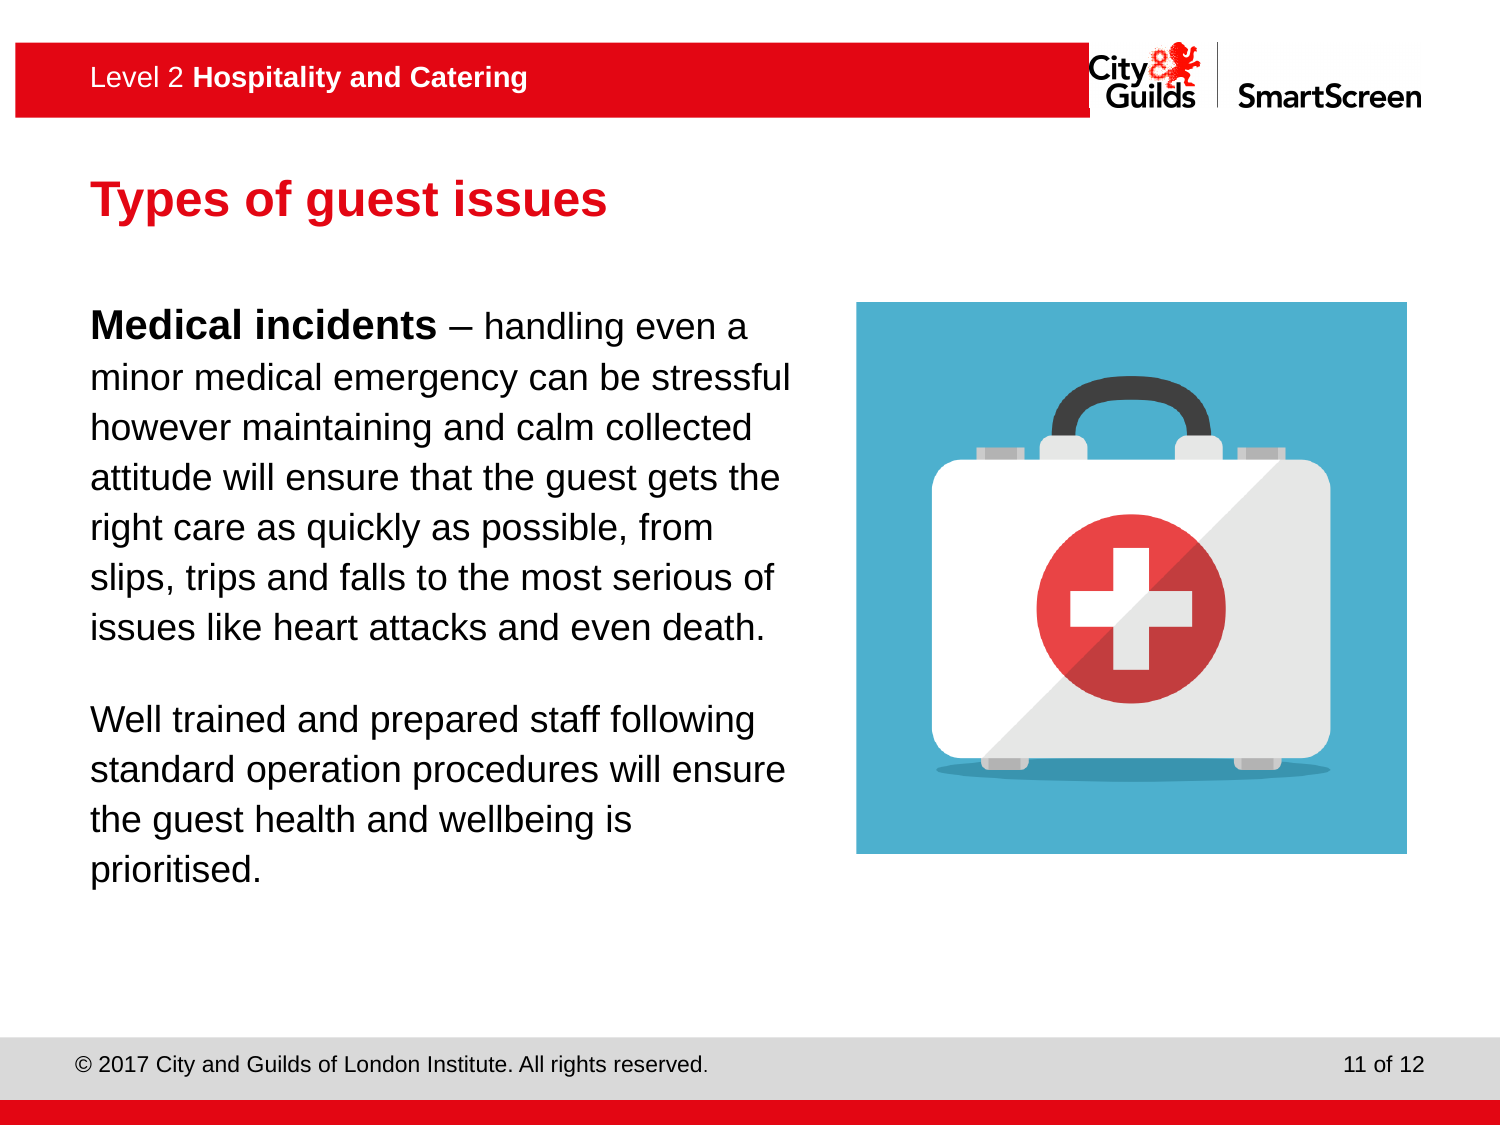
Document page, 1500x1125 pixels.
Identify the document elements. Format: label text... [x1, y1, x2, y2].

title Types of guest issues [74, 137, 1424, 256]
list Medical incidents – handling even a minor medical emergency can be stressful however maintaining and calm collected attitude will ensure that the guest gets the right care as quickly as possible, from slips, trips and falls to the most serious of issues like heart attacks and even death. Well trained and prepared staff following standard operation procedures will ensure the guest health and wellbeing is prioritised. [74, 290, 822, 1024]
picture [1089, 42, 1421, 108]
picture [856, 302, 1408, 854]
